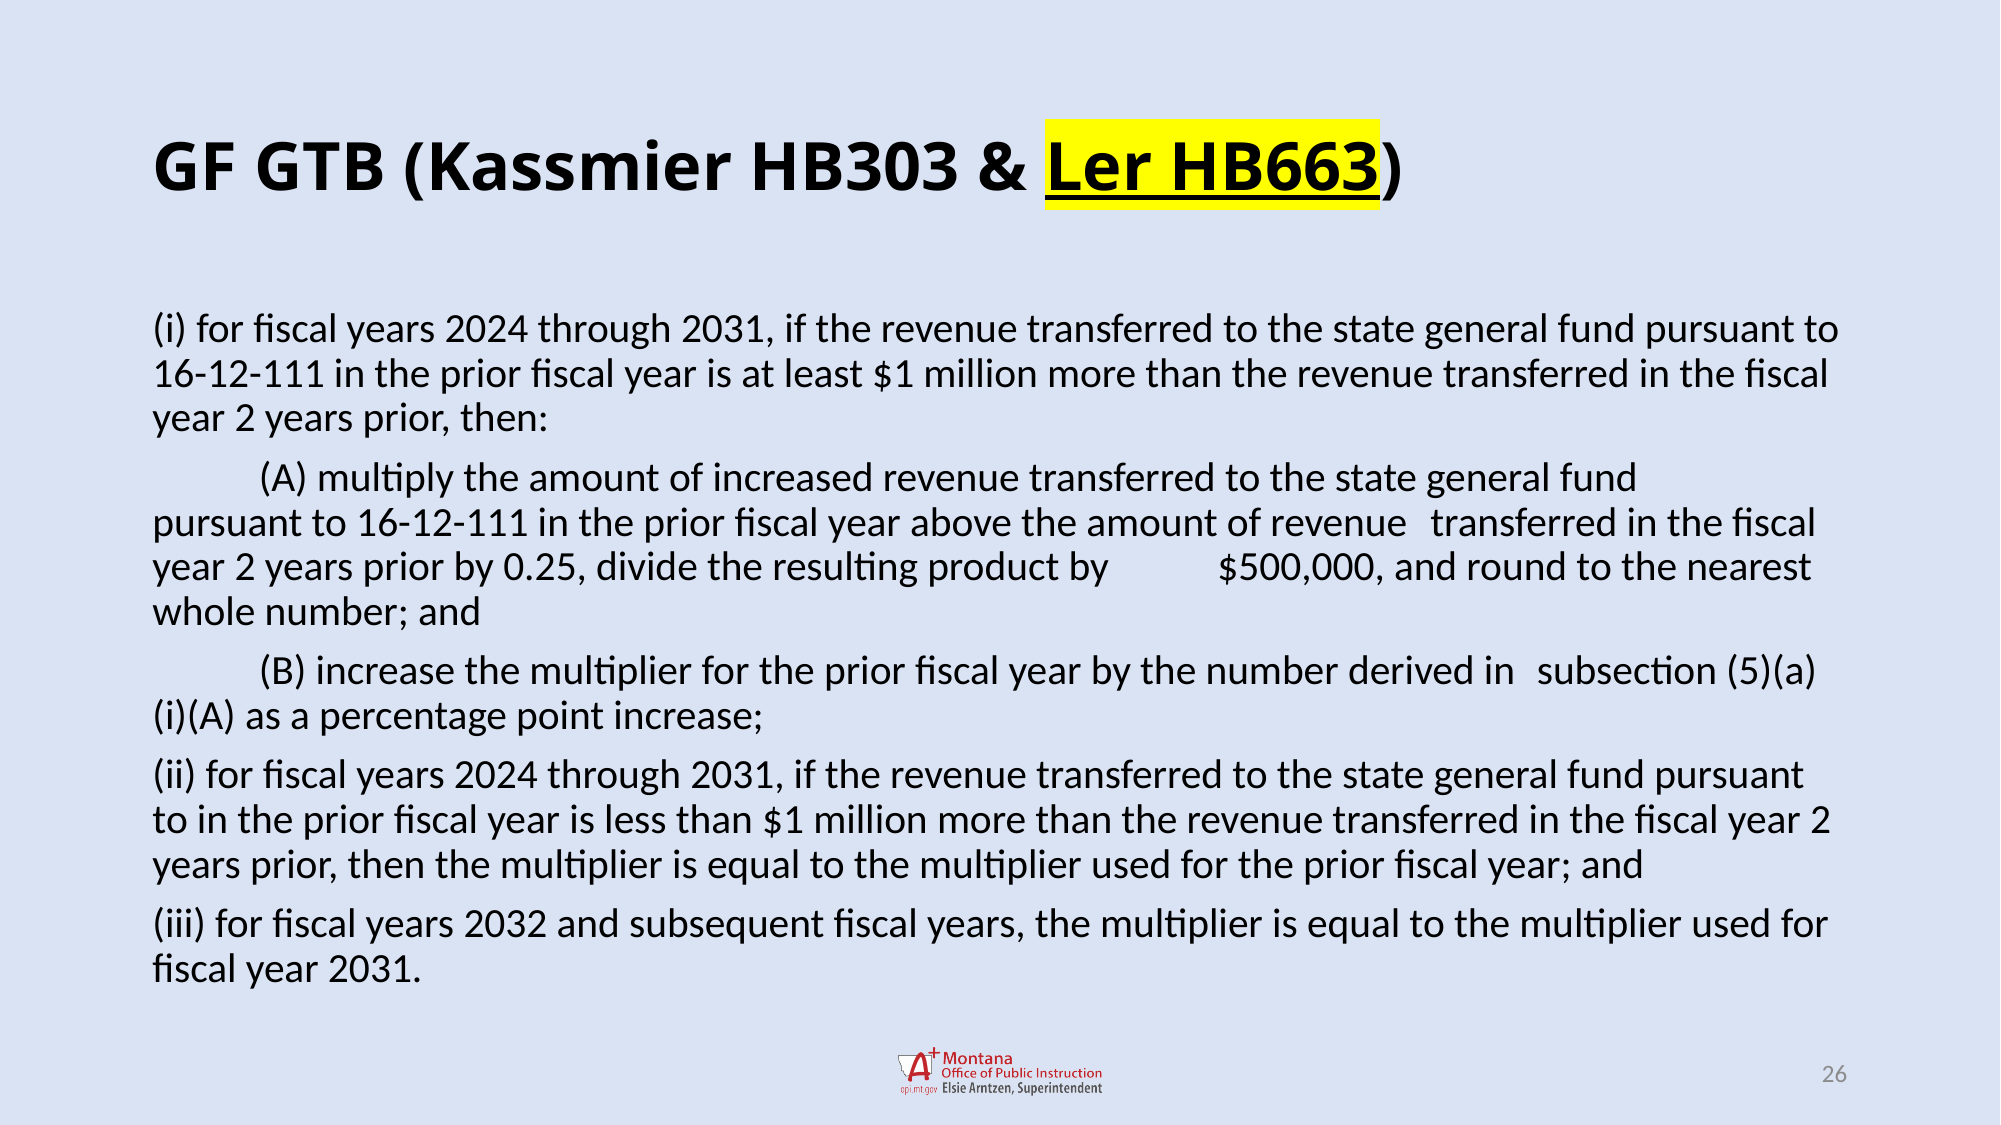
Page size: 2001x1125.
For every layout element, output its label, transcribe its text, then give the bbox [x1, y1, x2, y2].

title GF GTB (Kassmier HB303 & Ler HB663) [137, 59, 1863, 278]
slide_number 26 [1412, 1042, 1863, 1103]
list (i) for fiscal years 2024 through 2031, if the revenue transferred to the state general fund pursuant to 16-12-111 in the prior fiscal year is at least $1 million more than the revenue transferred in the fiscal year 2 years prior, then: (A) multiply the amount of increased revenue transferred to the state general fund pursuant to 16-12-111 in the prior fiscal year above the amount of revenue transferred in the fiscal year 2 years prior by 0.25, divide the resulting product by $500,000, and round to the nearest whole number; and (B) increase the multiplier for the prior fiscal year by the number derived in subsection (5)(a)(i)(A) as a percentage point increase; (ii) for fiscal years 2024 through 2031, if the revenue transferred to the state general fund pursuant to in the prior fiscal year is less than $1 million more than the revenue transferred in the fiscal year 2 years prior, then the multiplier is equal to the multiplier used for the prior fiscal year; and (iii) for fiscal years 2032 and subsequent fiscal years, the multiplier is equal to the multiplier used for fiscal year 2031. [137, 299, 1863, 1014]
picture [891, 1042, 1108, 1098]
